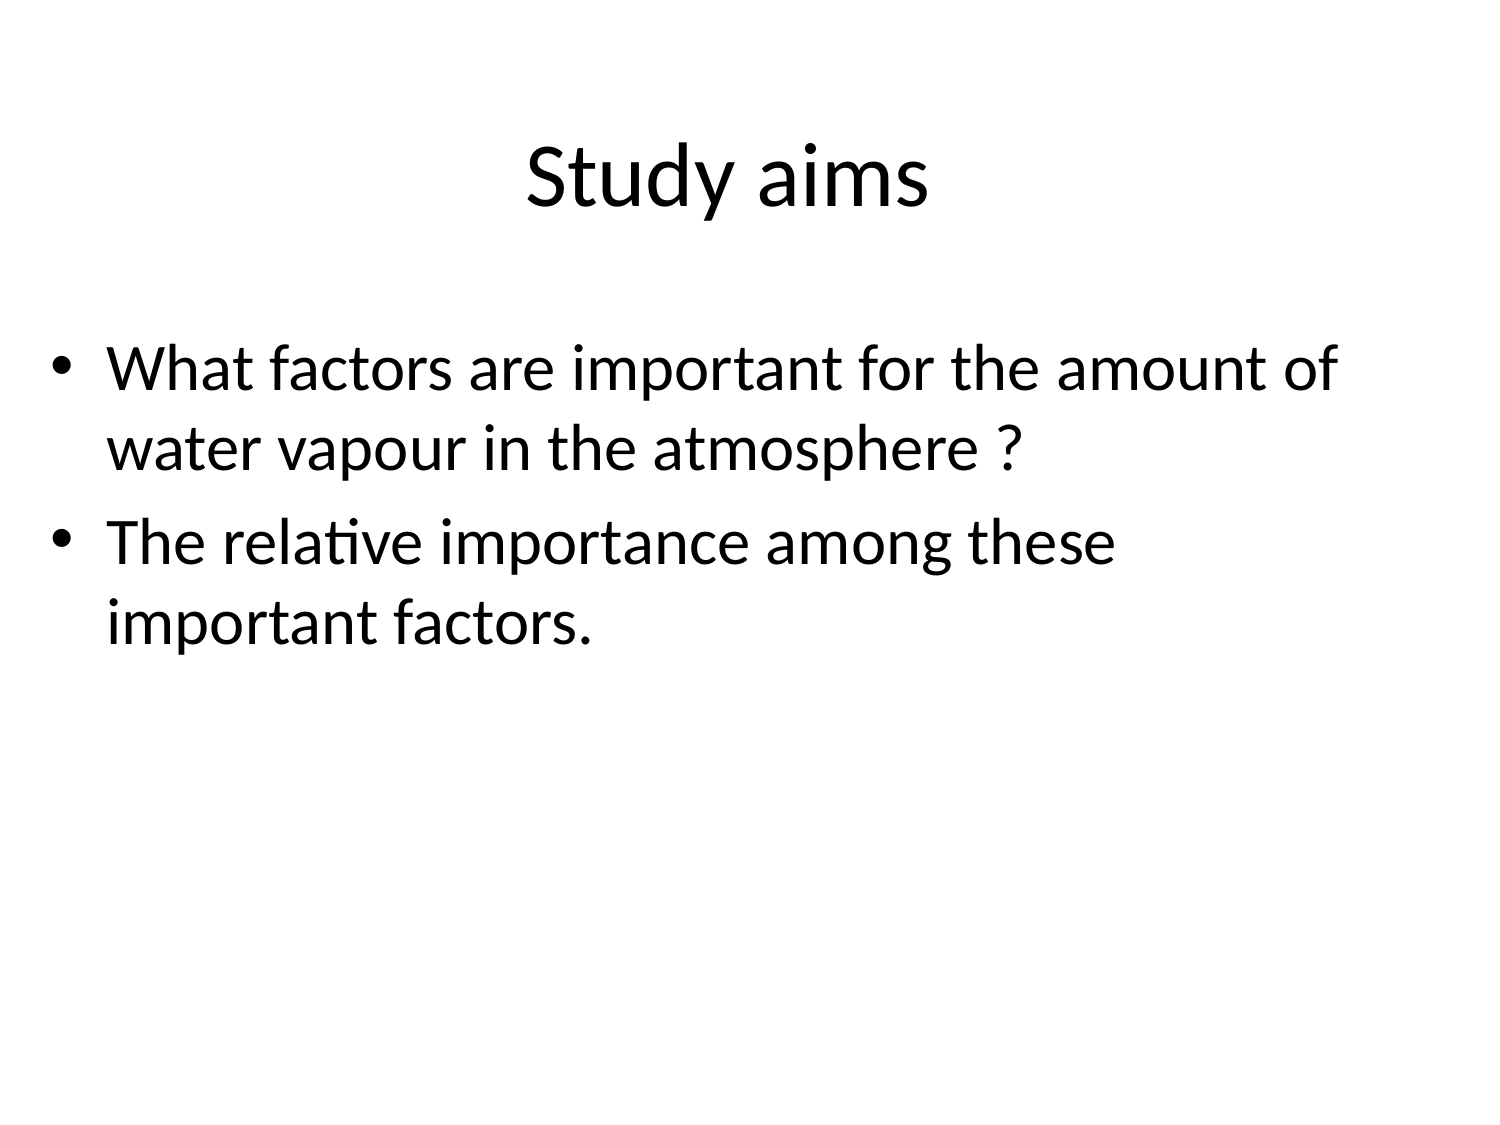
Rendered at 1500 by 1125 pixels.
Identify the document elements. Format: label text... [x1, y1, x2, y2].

title Study aims [46, 35, 1430, 305]
list What factors are important for the amount of water vapour in the atmosphere ? The relative importance among these important factors. [35, 316, 1360, 832]
